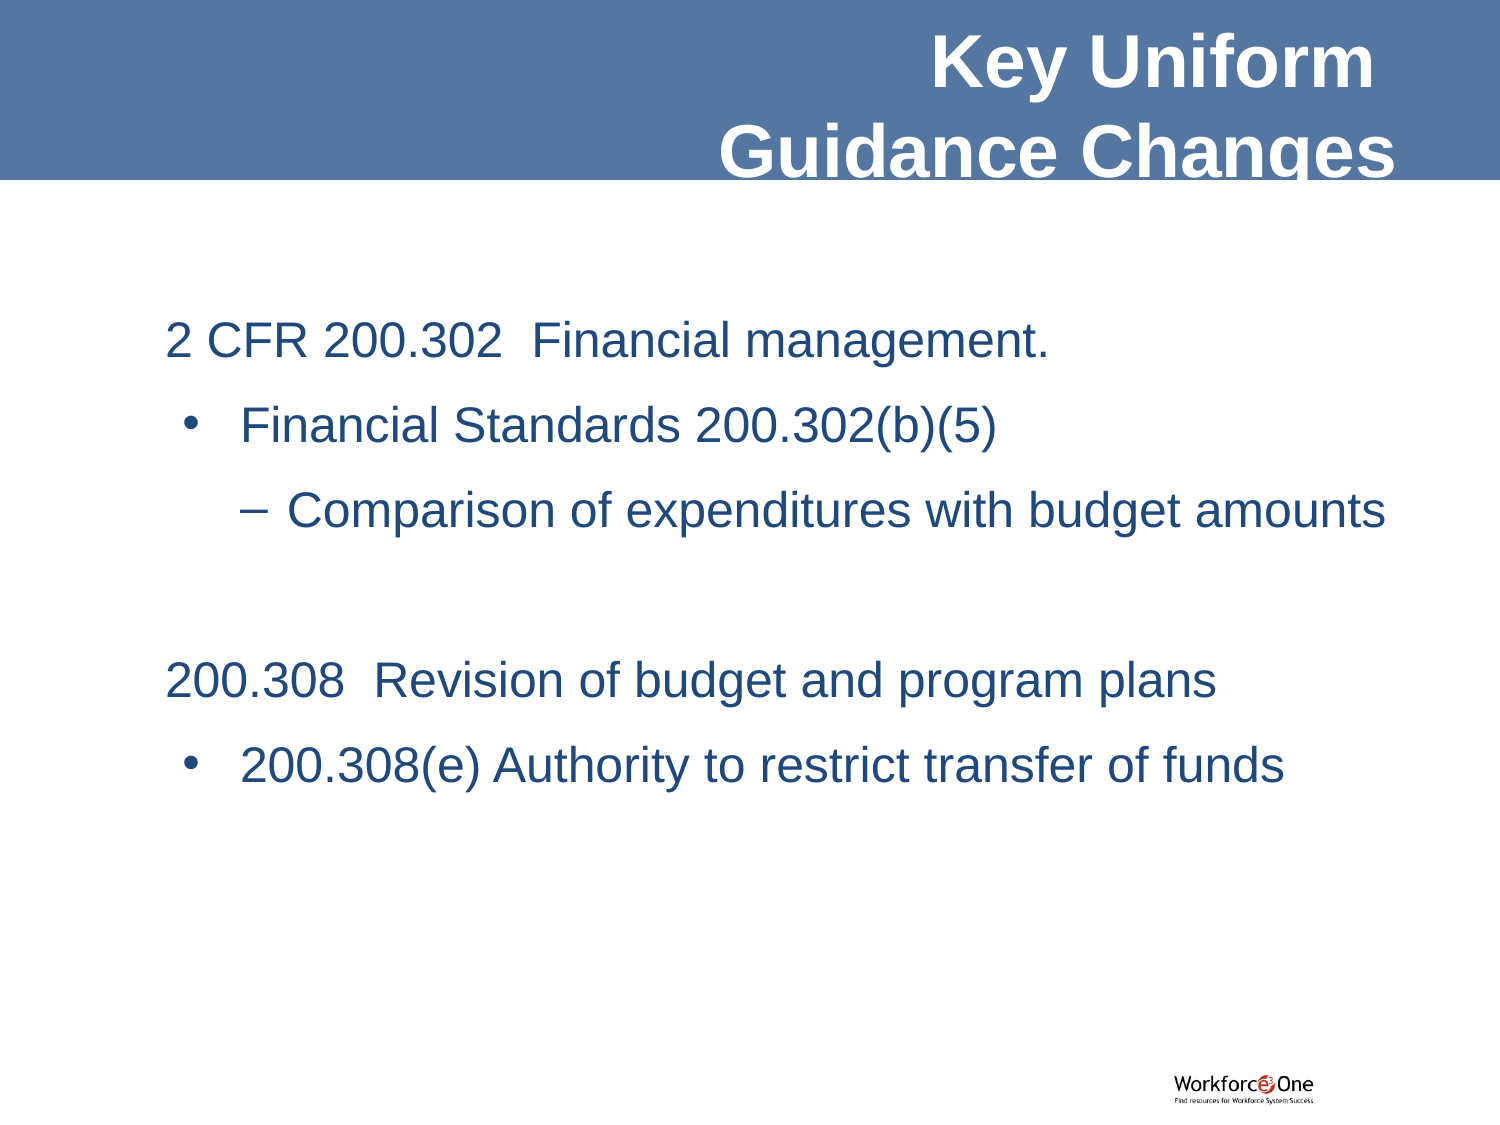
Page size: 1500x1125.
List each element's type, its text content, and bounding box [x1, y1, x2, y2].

picture [1162, 1049, 1325, 1125]
list Key Uniform Guidance Changes [174, 4, 1413, 243]
list 2 CFR 200.302 Financial management. Financial Standards 200.302(b)(5) Comparison of expenditures with budget amounts 200.308 Revision of budget and program plans 200.308(e) Authority to restrict transfer of funds [150, 299, 1413, 963]
